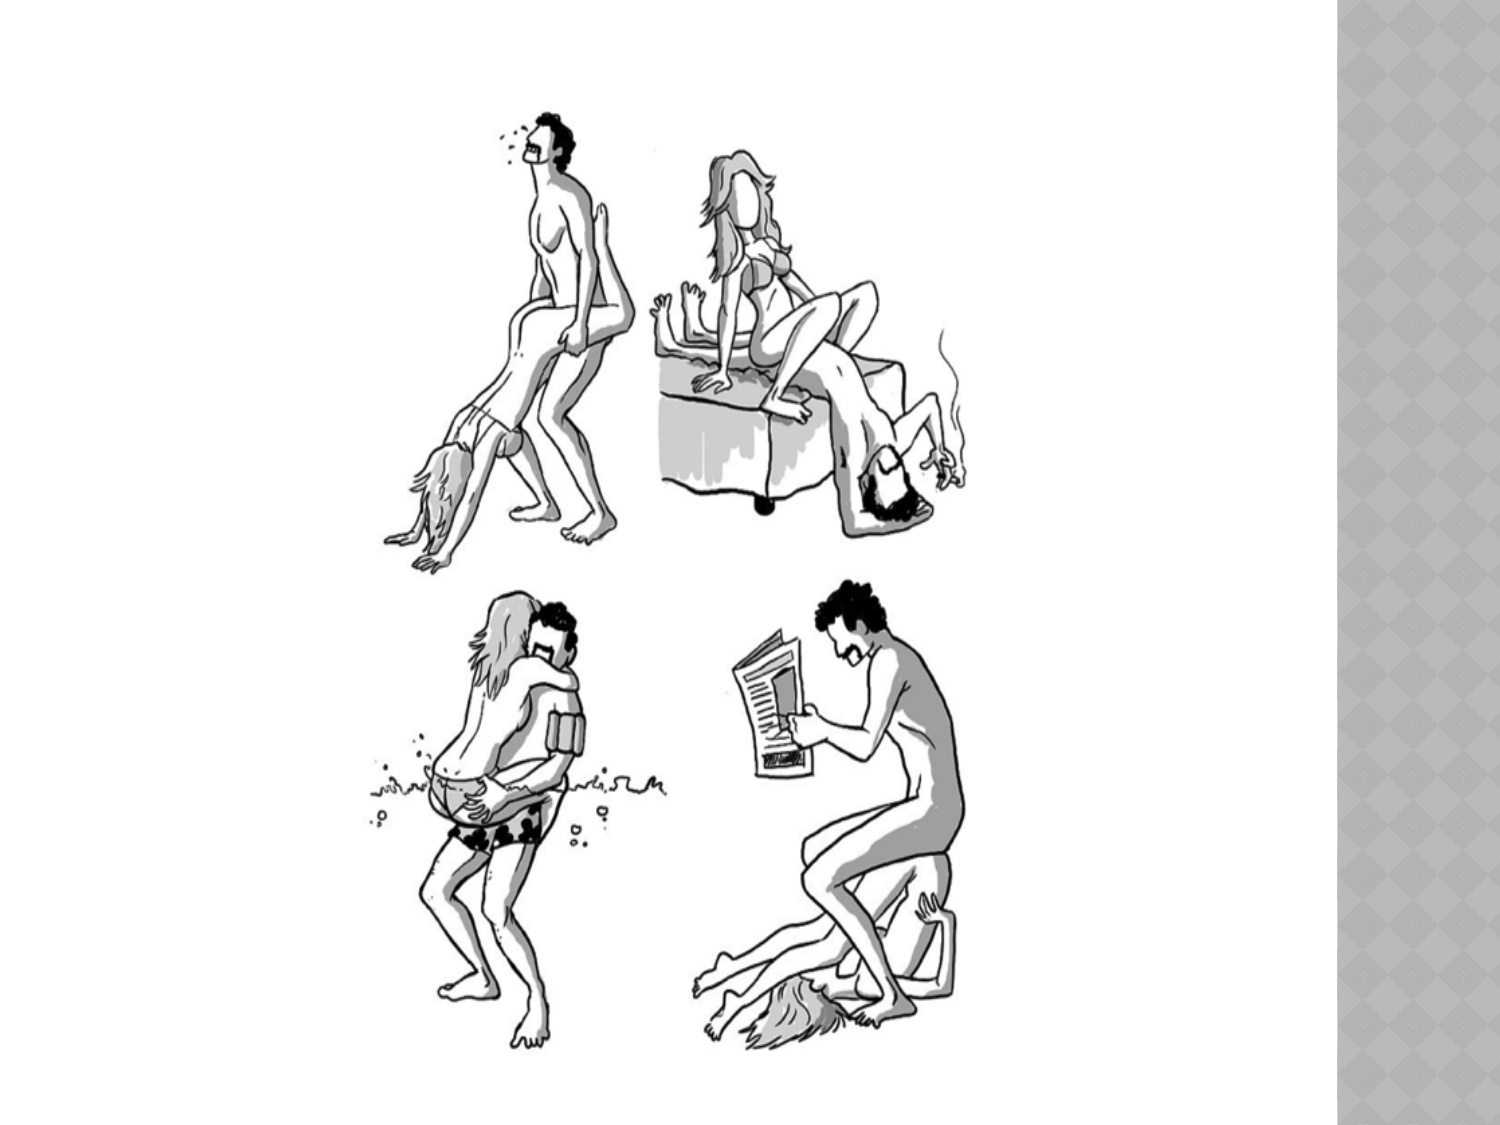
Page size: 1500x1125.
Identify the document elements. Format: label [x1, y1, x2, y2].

list [74, 103, 1263, 1060]
